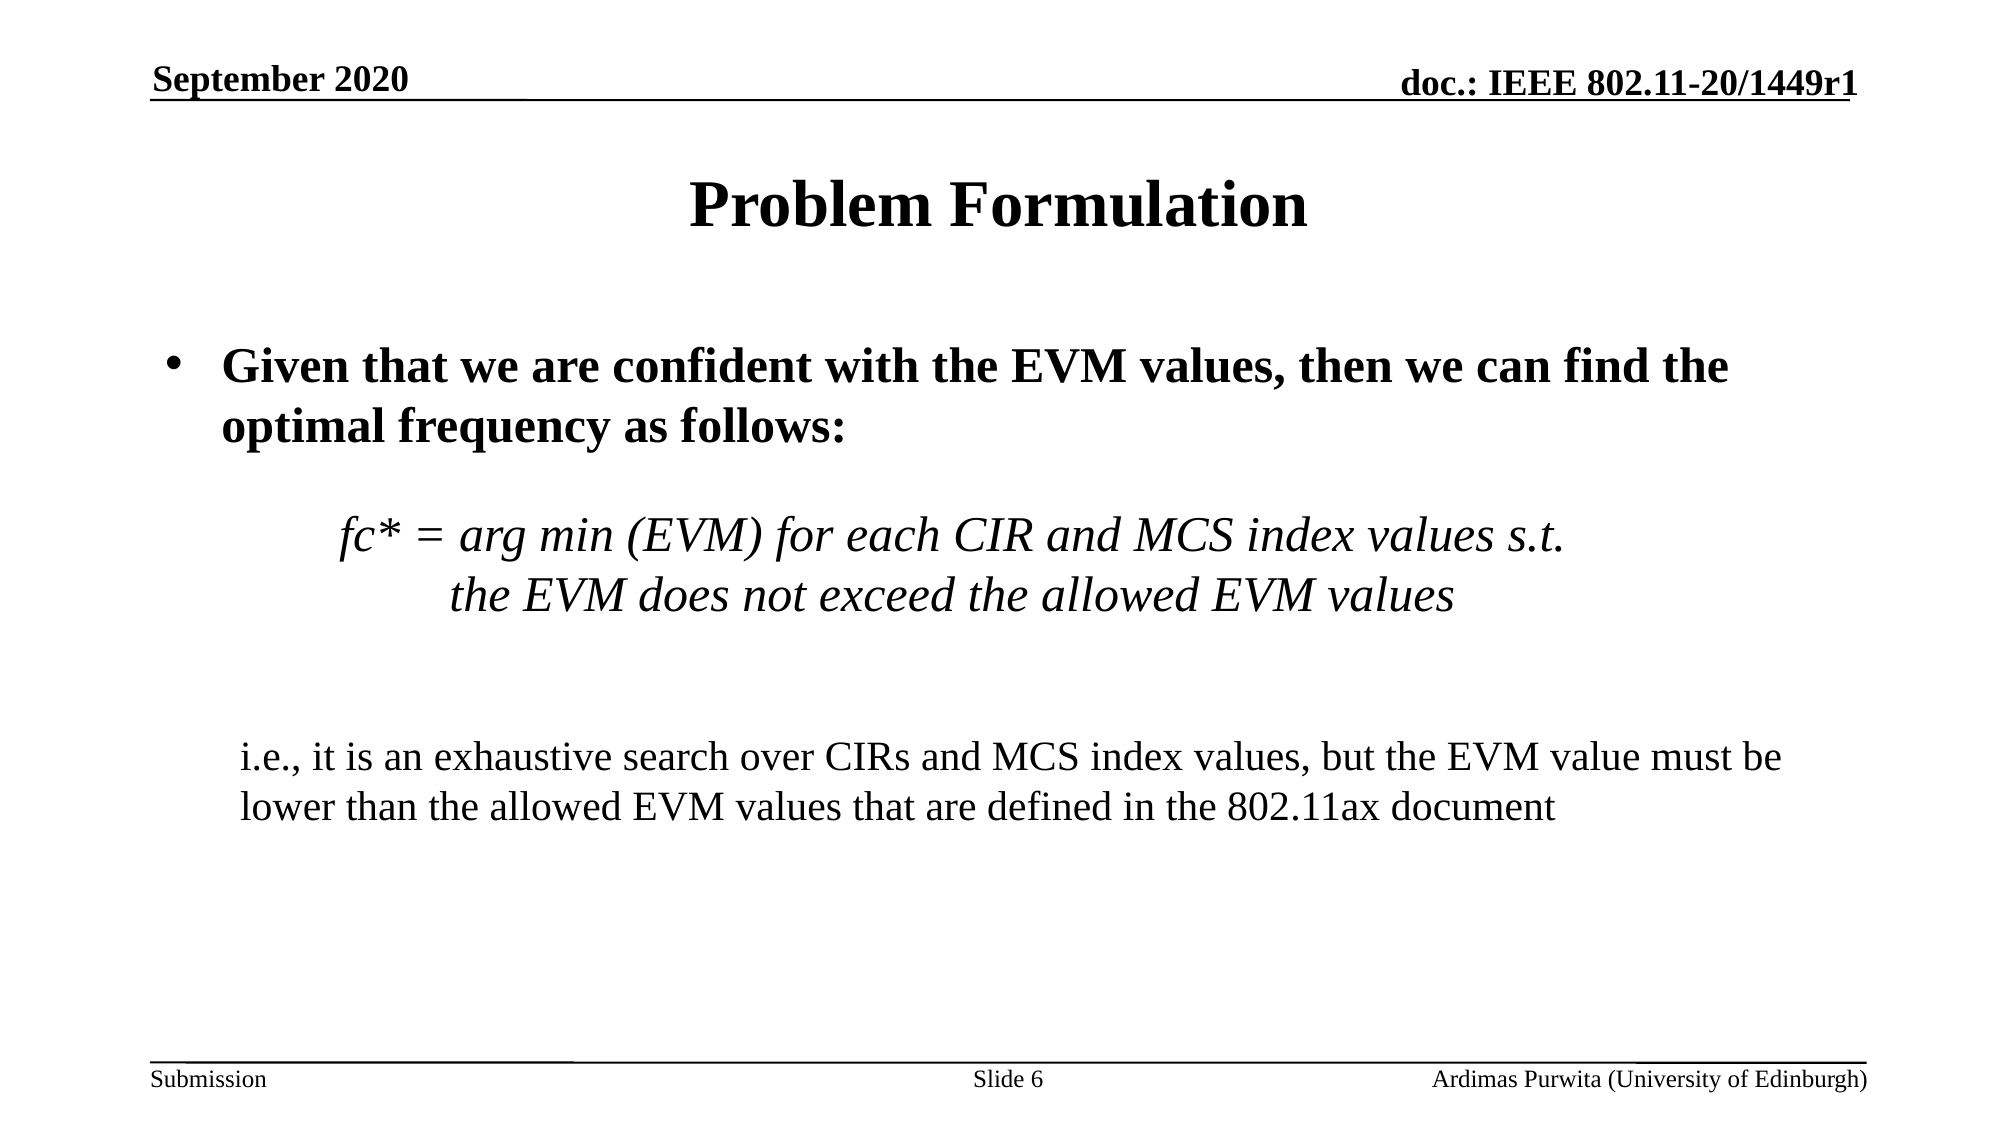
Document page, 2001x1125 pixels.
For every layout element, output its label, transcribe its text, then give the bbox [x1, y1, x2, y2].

slide_number Slide 6 [950, 1061, 1067, 1123]
text_box fc* = arg min (EVM) for each CIR and MCS index values s.t. the EVM does not exceed the allowed EVM values [314, 494, 1591, 629]
title Problem Formulation [149, 112, 1850, 288]
list Given that we are confident with the EVM values, then we can find the optimal frequency as follows: i.e., it is an exhaustive search over CIRs and MCS index values, but the EVM value must be lower than the allowed EVM values that are defined in the 802.11ax document [149, 324, 1850, 1000]
footer Ardimas Purwita (University of Edinburgh) [1171, 1061, 1869, 1093]
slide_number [152, 54, 563, 100]
